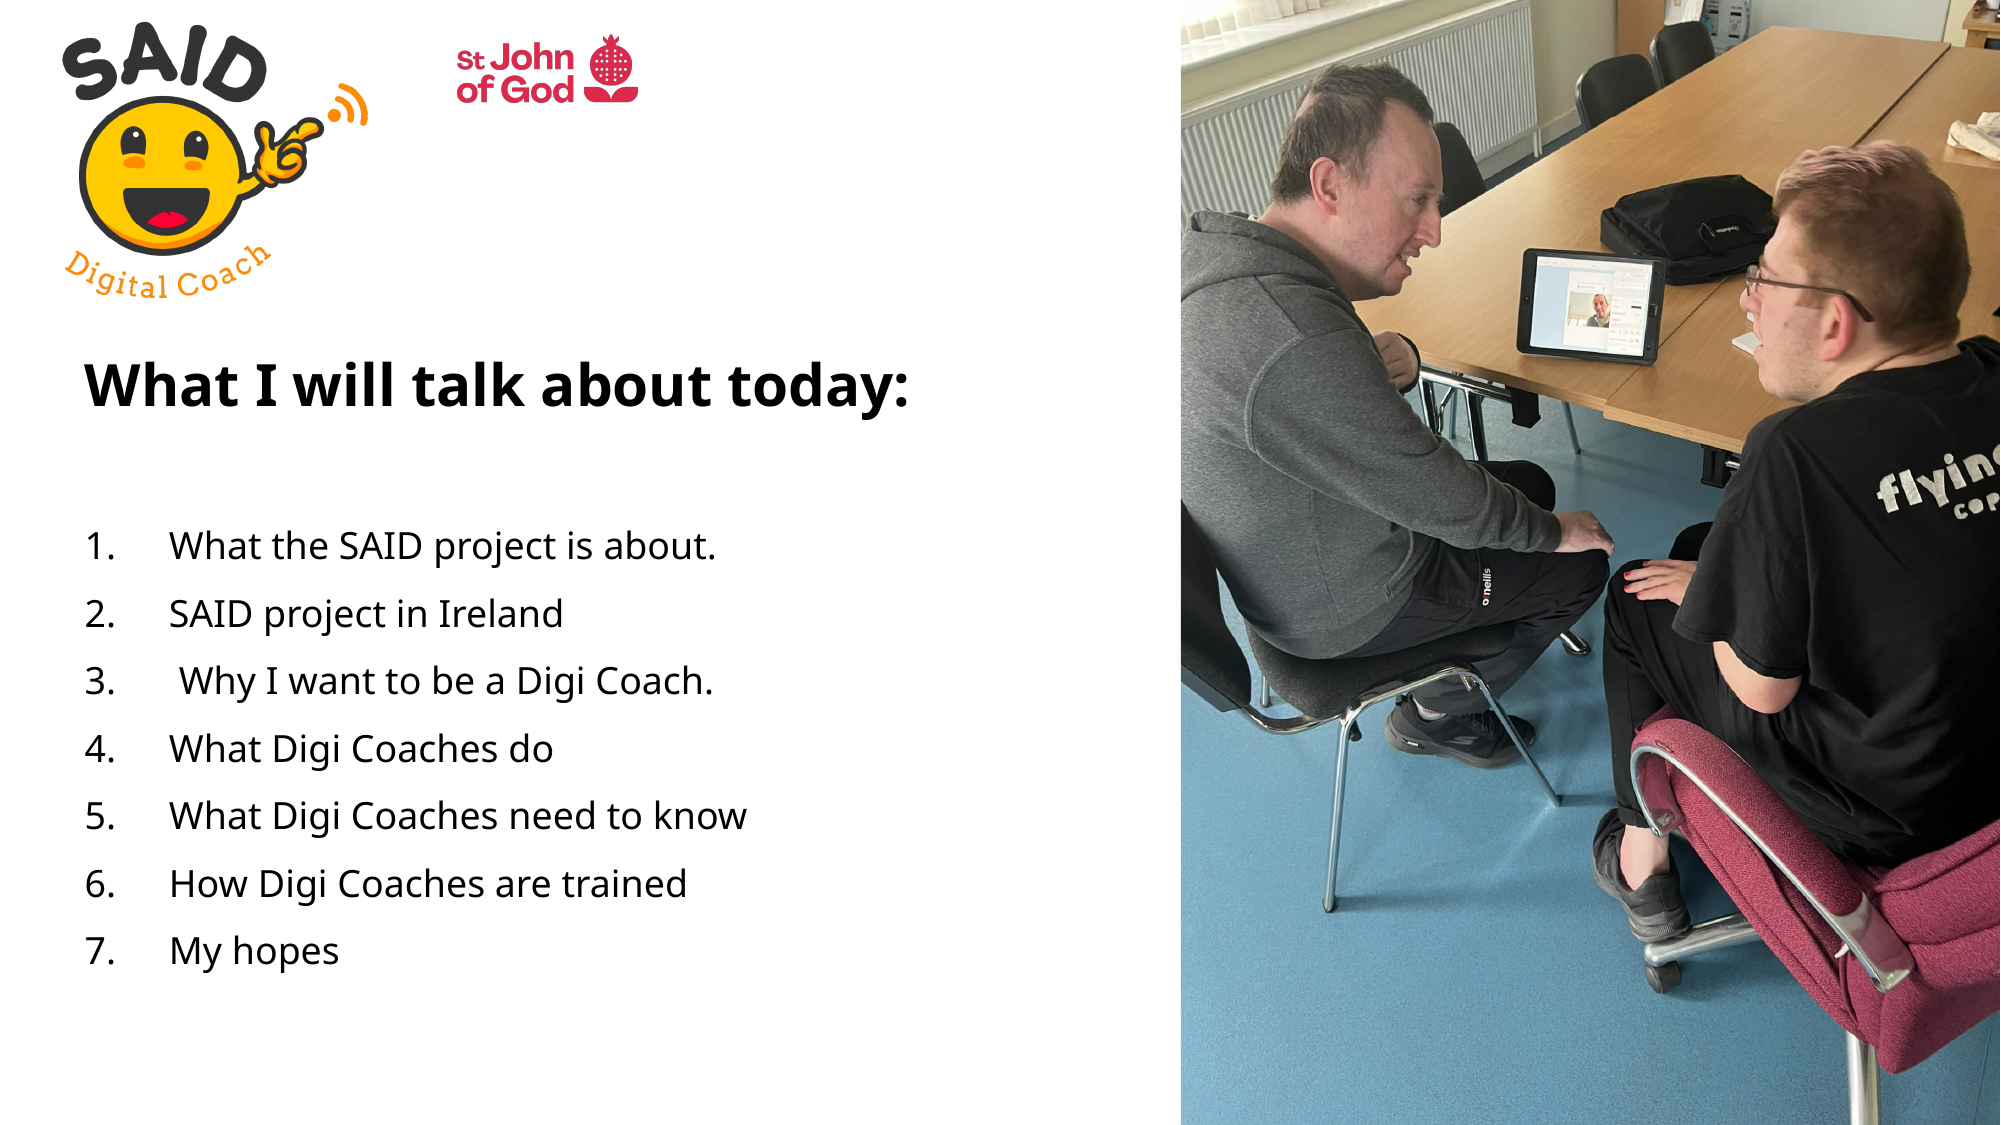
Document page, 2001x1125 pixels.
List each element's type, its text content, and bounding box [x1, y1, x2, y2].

picture [13, 4, 384, 321]
picture [457, 34, 638, 103]
picture [1180, 0, 2000, 1125]
text_box [0, 0, 1180, 1125]
text_box What the SAID project is about. SAID project in Ireland Why I want to be a Digi Coach. What Digi Coaches do What Digi Coaches need to know How Digi Coaches are trained My hopes [69, 492, 1081, 1025]
title What I will talk about today: [69, 340, 1107, 544]
